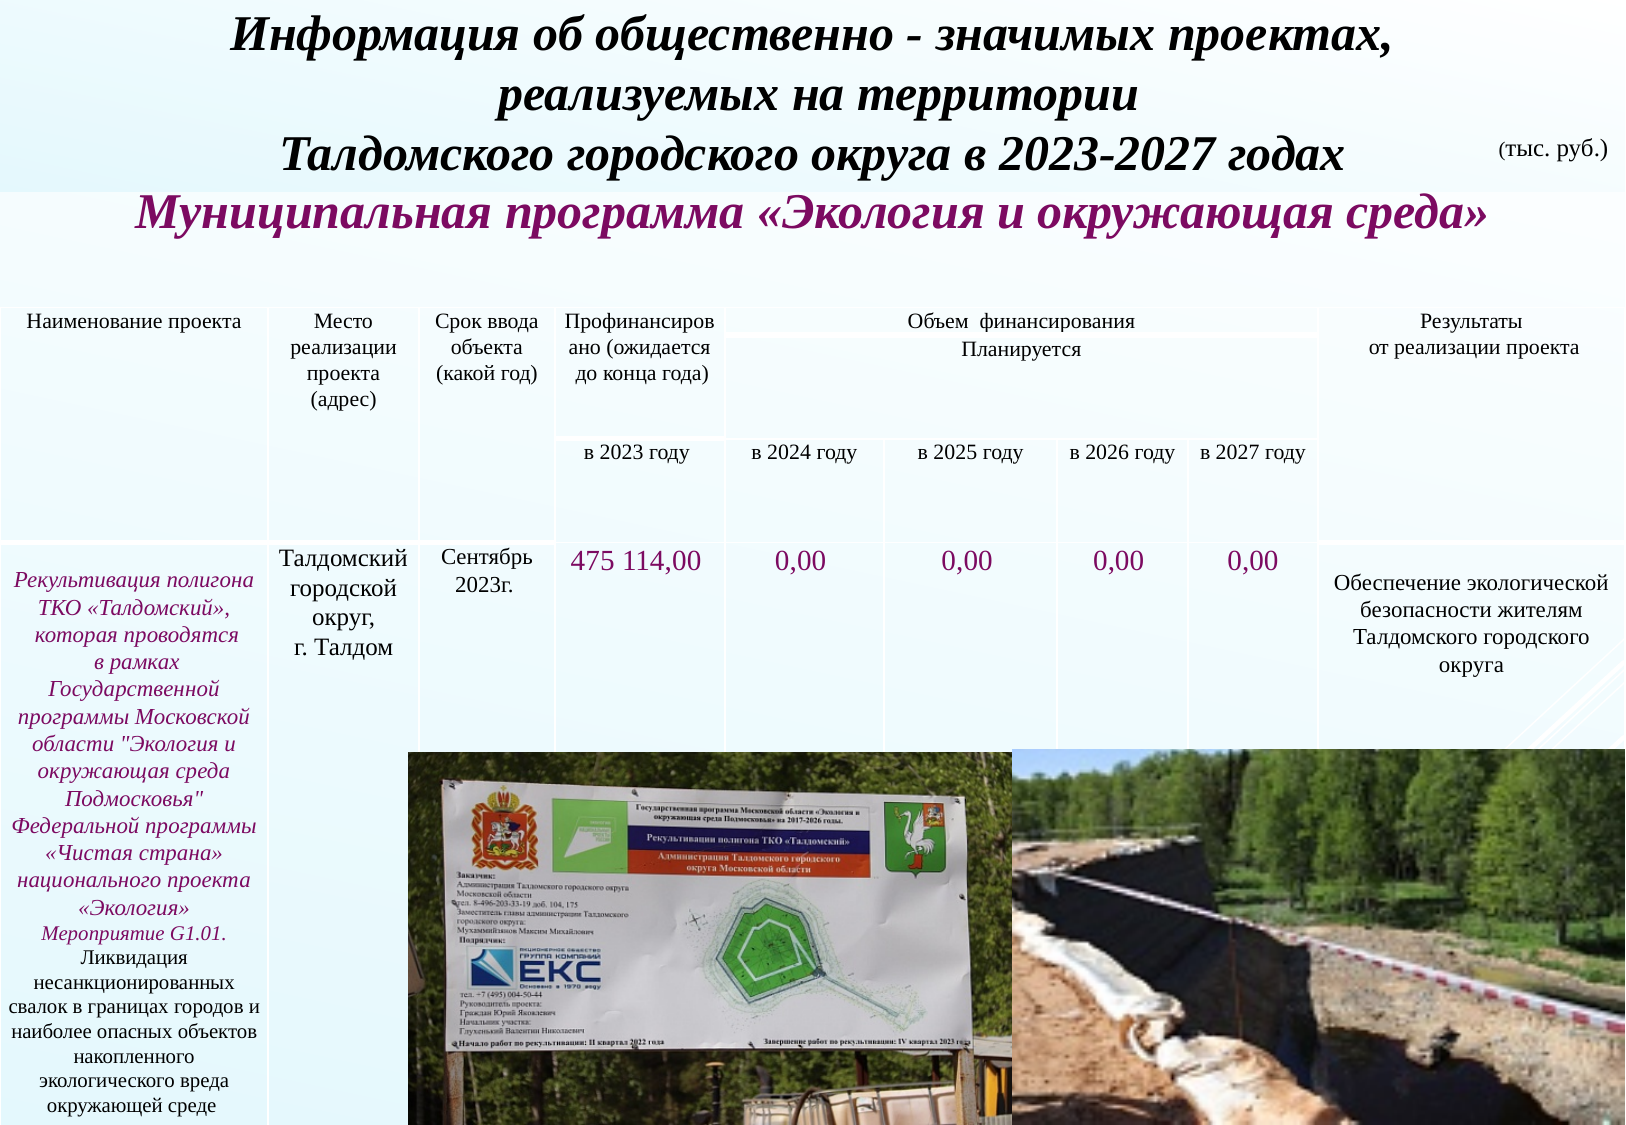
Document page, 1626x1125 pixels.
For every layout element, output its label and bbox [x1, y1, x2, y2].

table_header [420, 308, 554, 540]
table_cell [1058, 440, 1187, 542]
table_header [1319, 308, 1624, 540]
table_cell [269, 545, 418, 1125]
table_cell [556, 441, 724, 542]
table_cell [885, 543, 1056, 751]
table_header [726, 308, 1317, 332]
table_cell [726, 543, 883, 751]
table_cell [726, 338, 1317, 438]
table_cell [1, 545, 267, 1125]
table_header [1, 308, 267, 540]
table_cell [556, 543, 724, 751]
table_cell [1058, 543, 1187, 749]
table_cell [1189, 543, 1317, 749]
text_box [0, 0, 1625, 246]
table_header [269, 308, 418, 540]
table_cell [420, 545, 554, 751]
table_cell [1189, 440, 1317, 542]
picture [408, 749, 1625, 1125]
table_header [556, 308, 724, 436]
table_cell [726, 440, 883, 542]
table_cell [1319, 545, 1624, 749]
table_cell [885, 440, 1056, 542]
